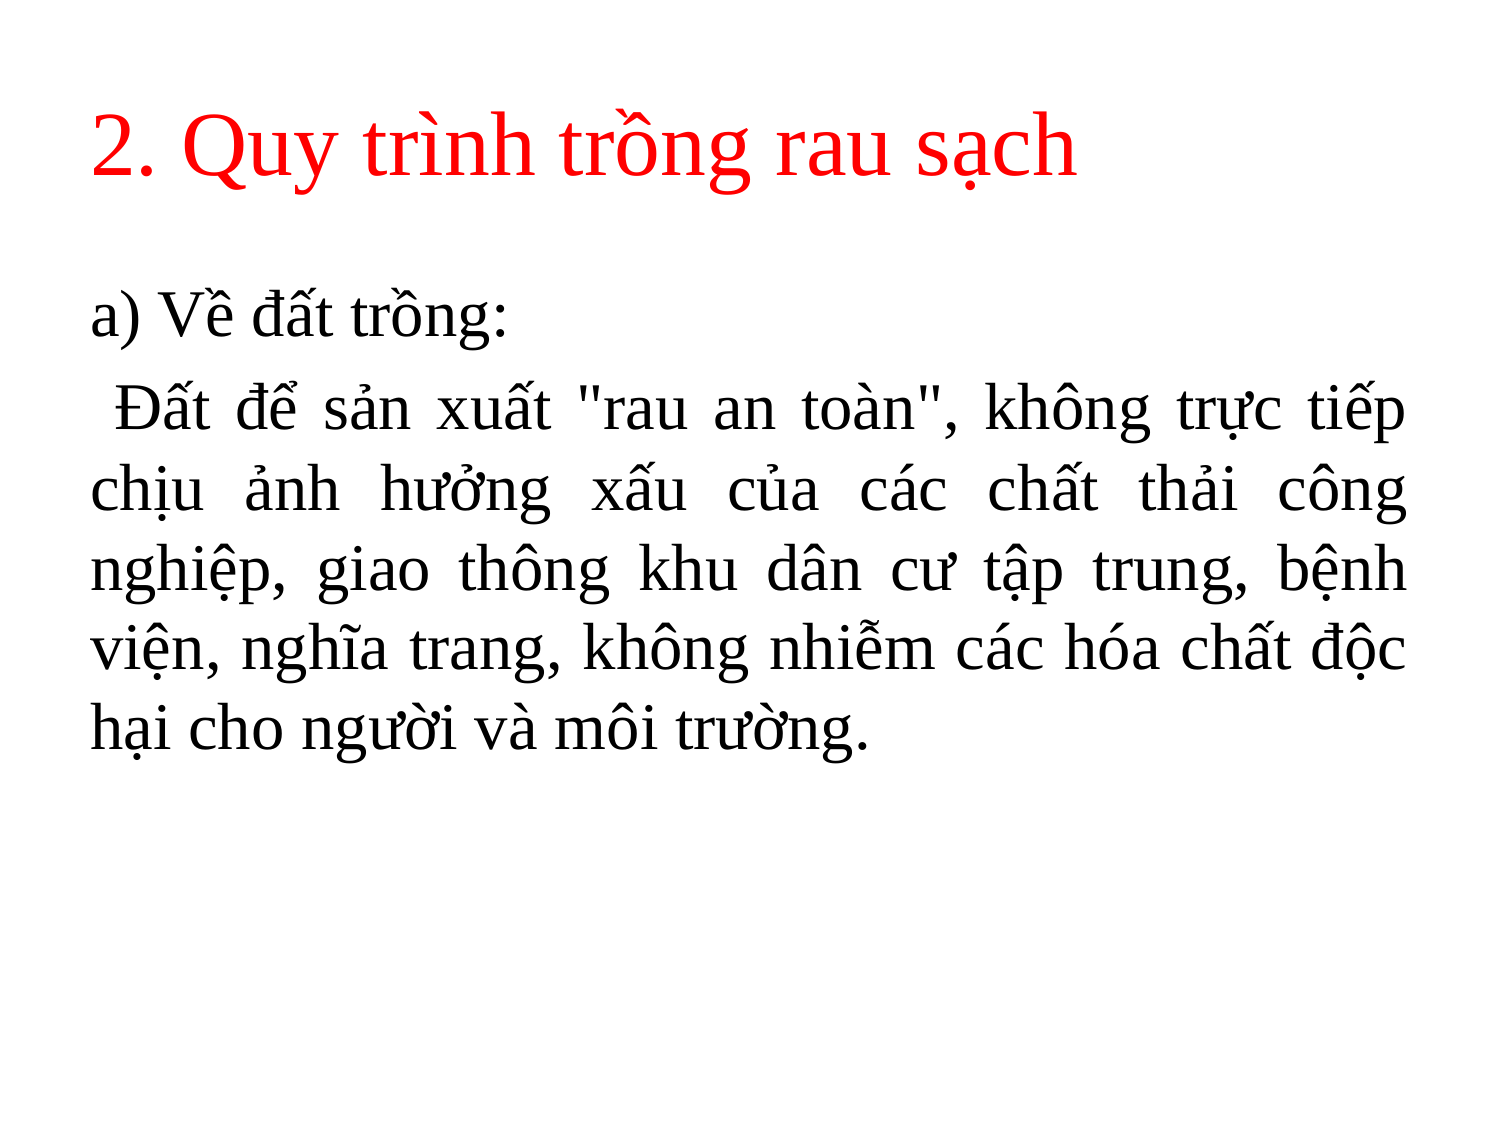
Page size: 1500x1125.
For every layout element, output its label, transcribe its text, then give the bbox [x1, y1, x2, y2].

title 2. Quy trình trồng rau sạch [75, 45, 1425, 233]
list a) Về đất trồng: Đất để sản xuất "rau an toàn", không trực tiếp chịu ảnh hưởng xấu của các chất thải công nghiệp, giao thông khu dân cư tập trung, bệnh viện, nghĩa trang, không nhiễm các hóa chất độc hại cho người và môi trường. [75, 262, 1425, 1005]
